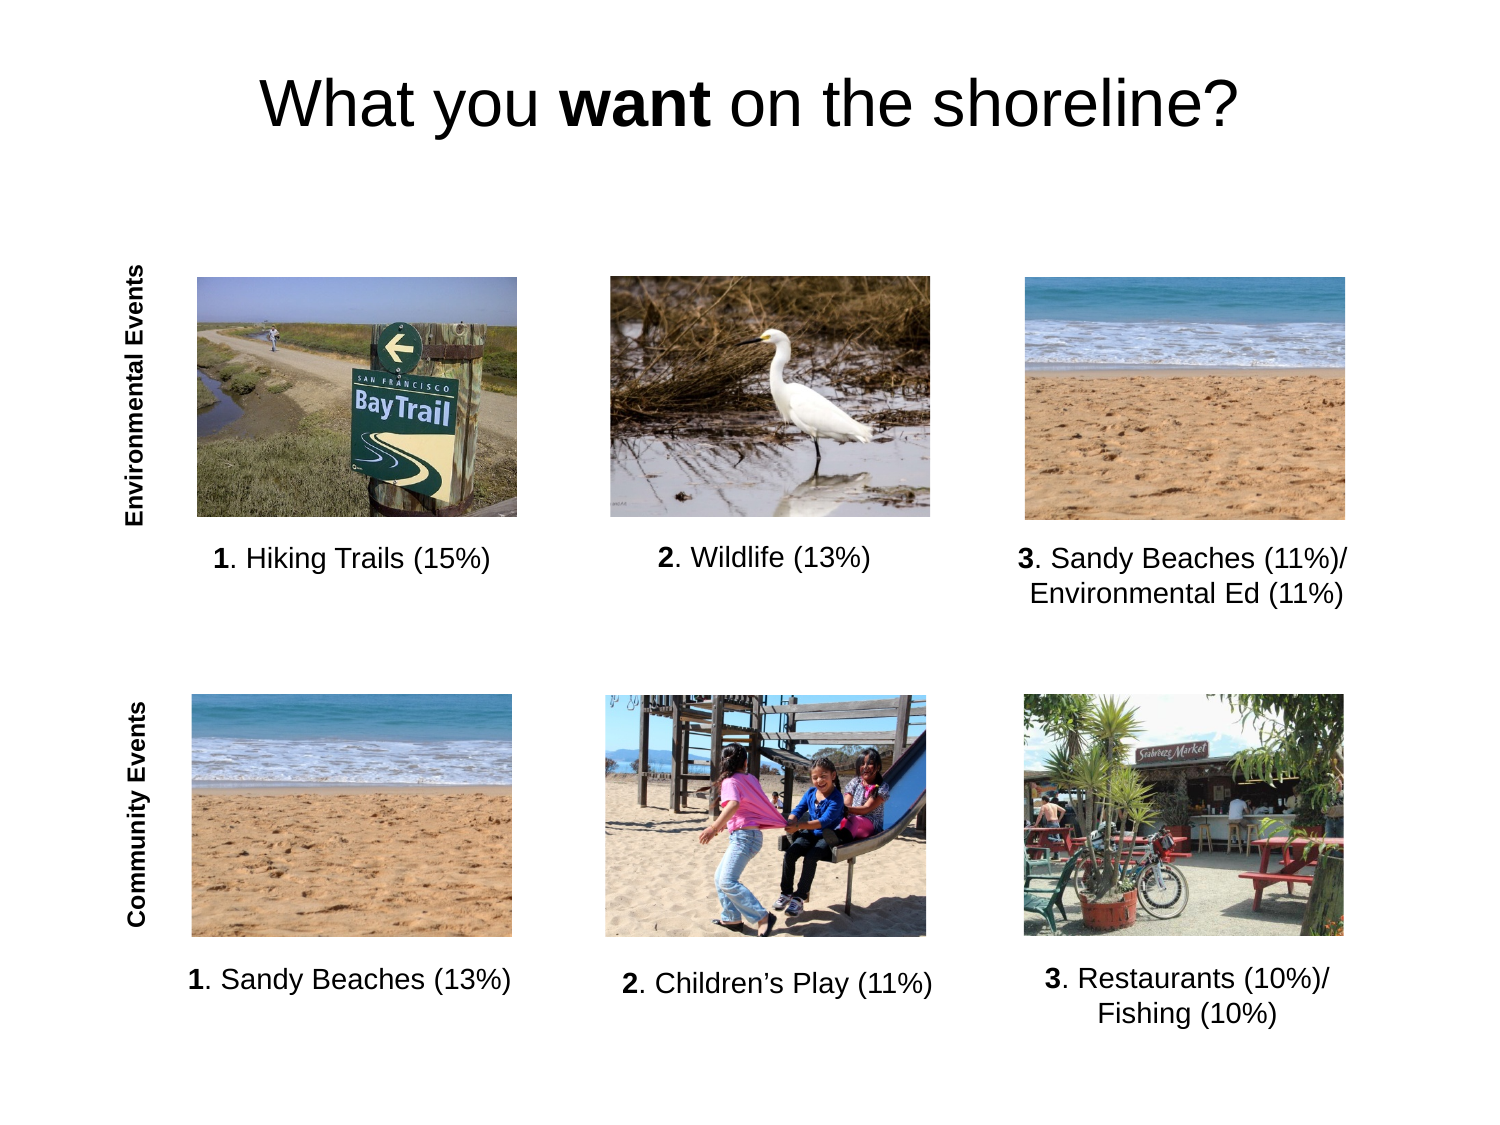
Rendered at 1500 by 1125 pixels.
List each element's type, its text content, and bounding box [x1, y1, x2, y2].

text_box Environmental Events [110, 214, 156, 543]
picture [197, 277, 517, 517]
text_box 2. Wildlife (13%) [562, 530, 967, 581]
text_box What you want on the shoreline? [0, 52, 1500, 147]
text_box 1. Hiking Trails (15%) [149, 531, 555, 582]
picture [1023, 694, 1344, 937]
text_box Community Events [112, 666, 158, 943]
picture [1024, 277, 1346, 520]
picture [191, 694, 512, 937]
text_box 2. Children’s Play (11%) [575, 957, 981, 1008]
text_box 1. Sandy Beaches (13%) [147, 953, 553, 1003]
text_box 3. Sandy Beaches (11%)/ Environmental Ed (11%) [980, 532, 1386, 618]
picture [610, 276, 931, 517]
text_box 3. Restaurants (10%)/ Fishing (10%) [985, 952, 1390, 1037]
picture [605, 695, 927, 937]
